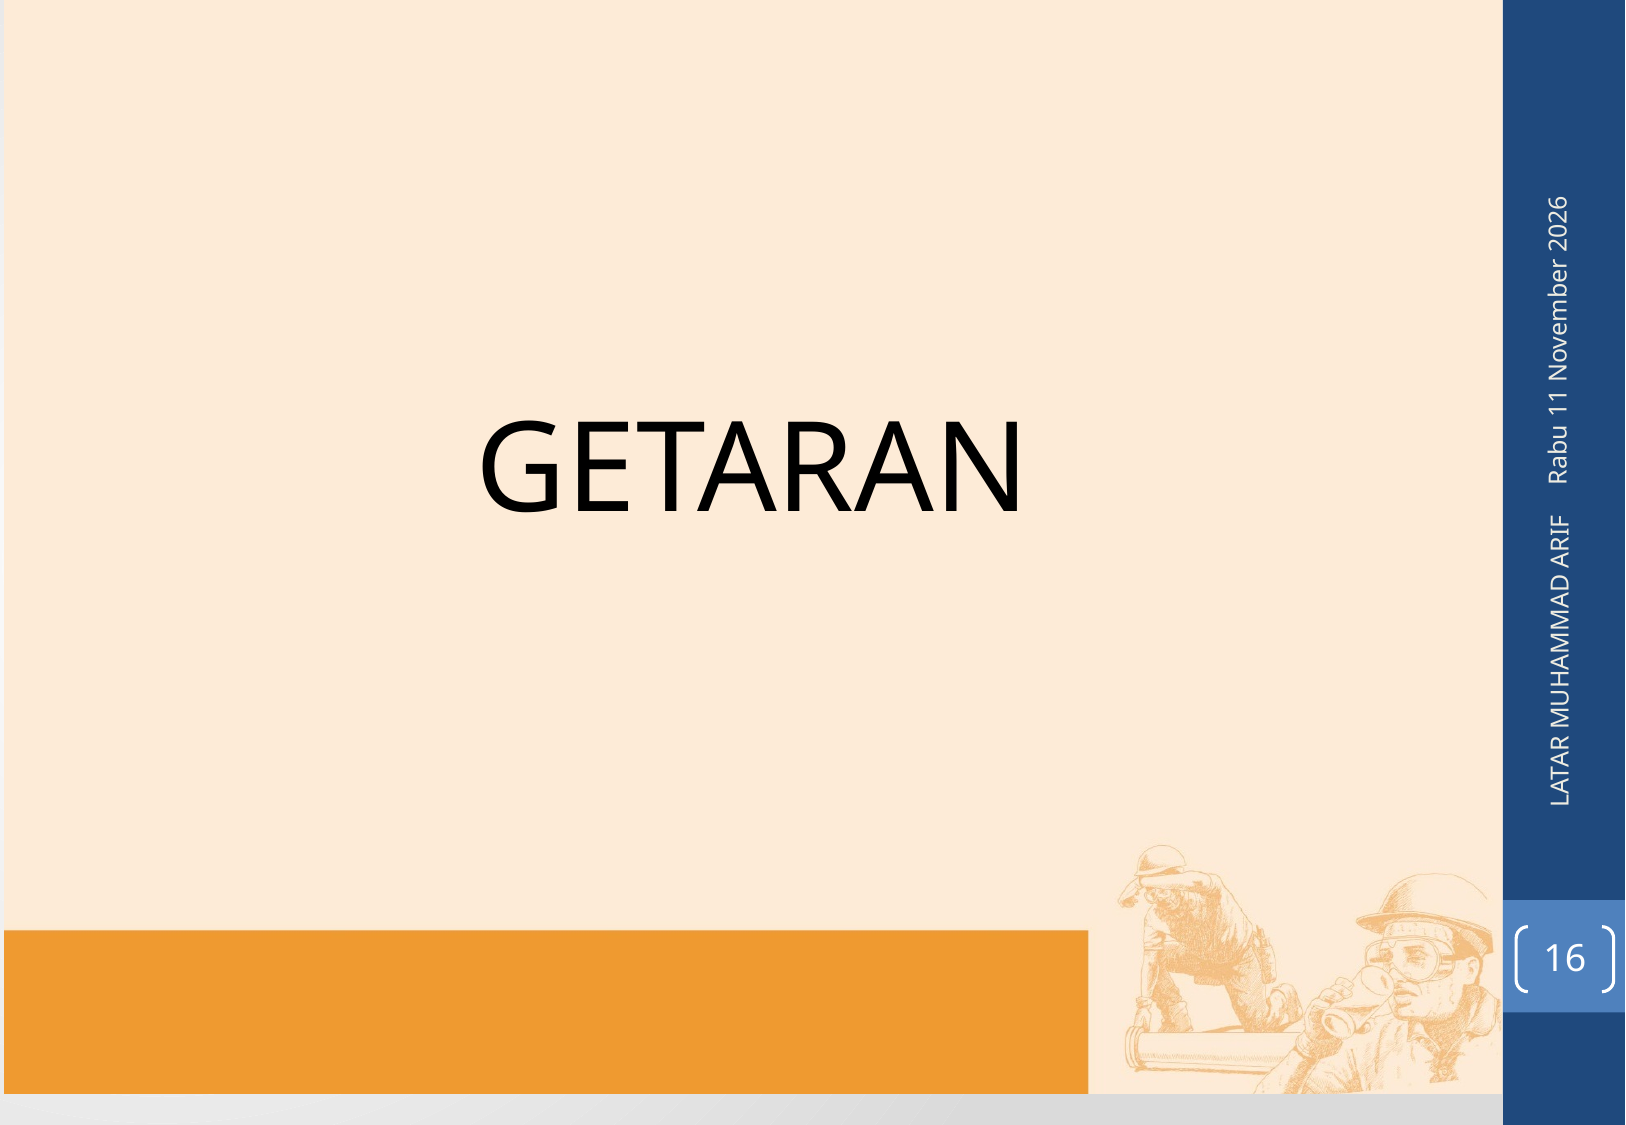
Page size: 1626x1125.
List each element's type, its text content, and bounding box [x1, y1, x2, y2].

footer LATAR MUHAMMAD ARIF [1526, 500, 1592, 889]
slide_number Senin, 09 Mei 2016 [1526, 100, 1592, 500]
picture [3, 0, 1503, 1095]
slide_number 16 [1514, 925, 1616, 994]
